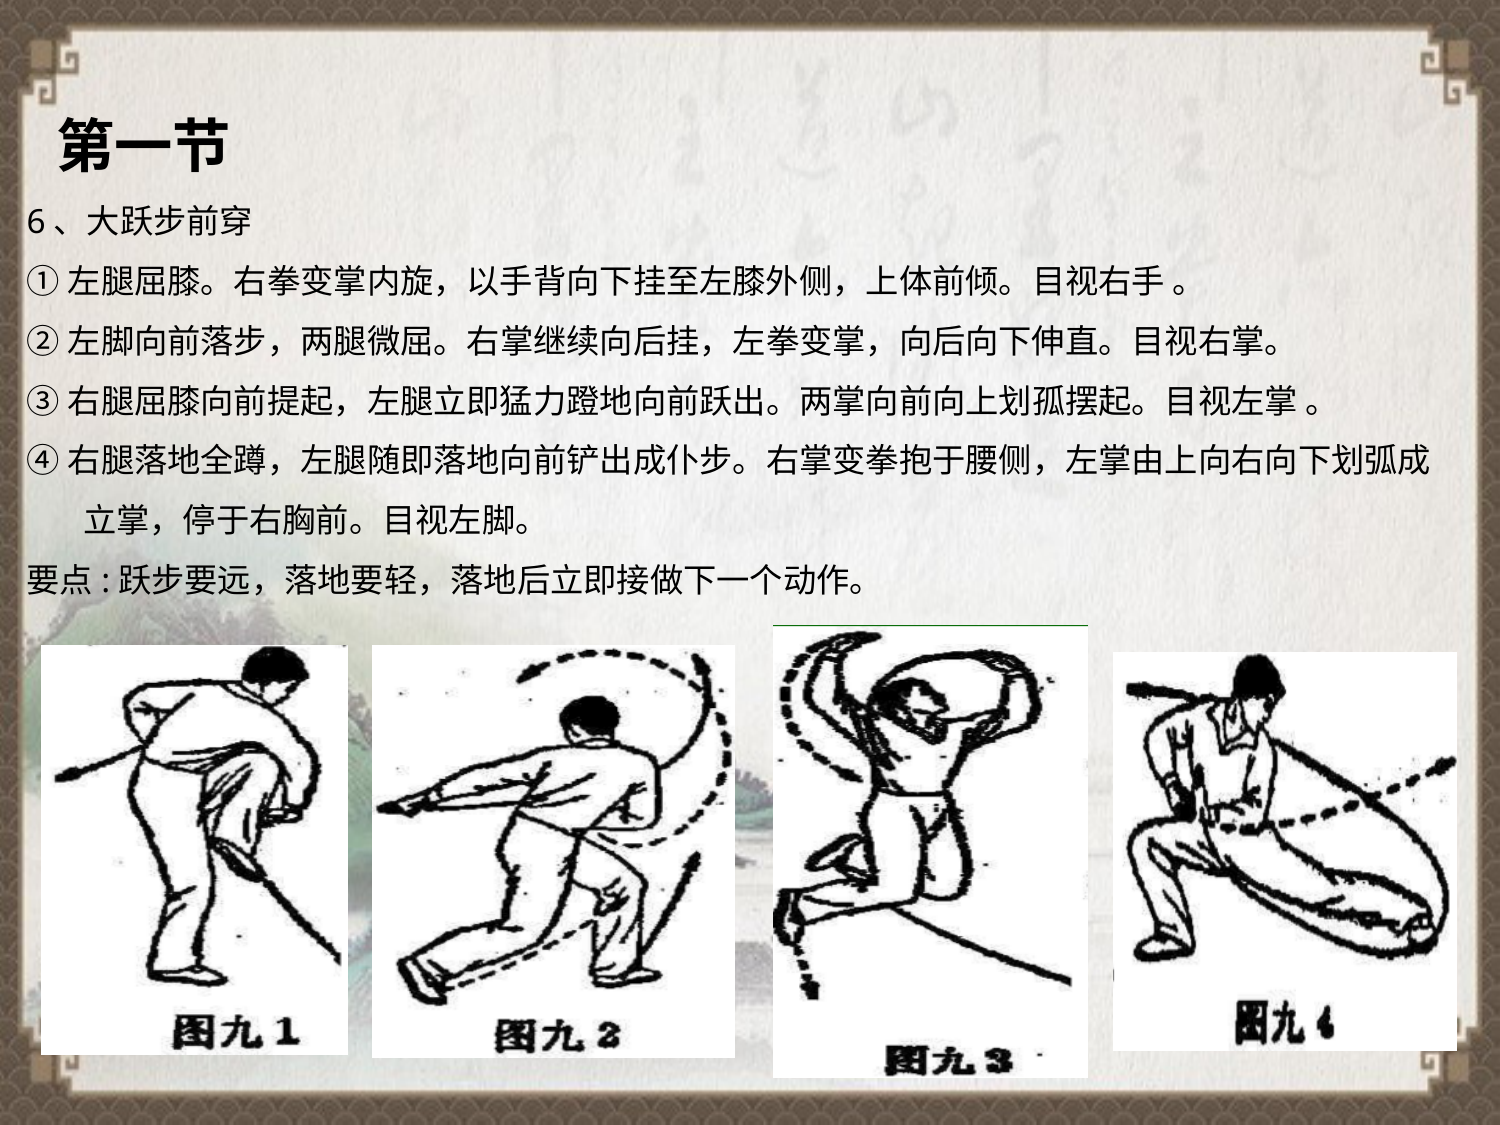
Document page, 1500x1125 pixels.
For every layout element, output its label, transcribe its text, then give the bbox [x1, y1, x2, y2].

list 6、大跃步前穿 ①左腿屈膝。右拳变掌内旋，以手背向下挂至左膝外侧，上体前倾。目视右手 。 ②左脚向前落步，两腿微屈。右掌继续向后挂，左拳变掌，向后向下伸直。目视右掌。 ③右腿屈膝向前提起，左腿立即猛力蹬地向前跃出。两掌向前向上划孤摆起。目视左掌 。 ④右腿落地全蹲，左腿随即落地向前铲出成仆步。右掌变拳抱于腰侧，左掌由上向右向下划弧成立掌，停于右胸前。目视左脚。 要点:跃步要远，落地要轻，落地后立即接做下一个动作。 [11, 172, 1452, 611]
picture [0, 0, 1500, 1125]
text_box 第一节 [41, 101, 848, 187]
